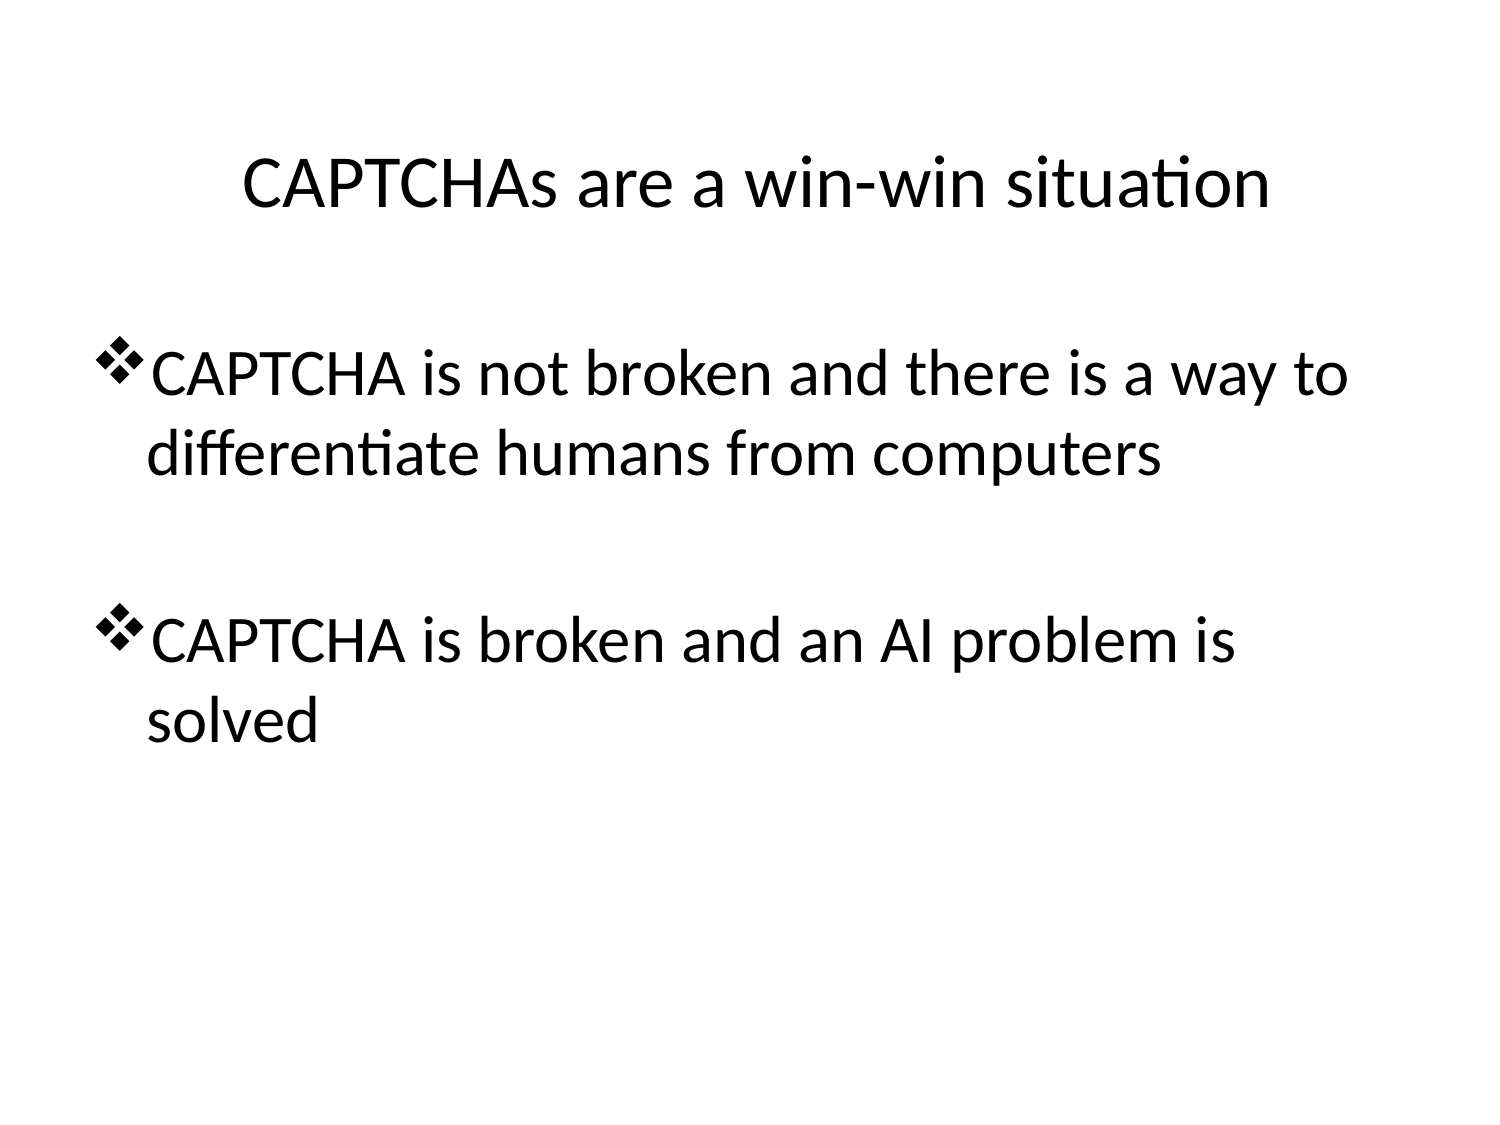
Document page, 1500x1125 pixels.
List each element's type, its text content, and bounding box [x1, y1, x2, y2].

list CAPTCHAs are a win-win situation CAPTCHA is not broken and there is a way to differentiate humans from computers CAPTCHA is broken and an AI problem is solved [75, 125, 1425, 1005]
